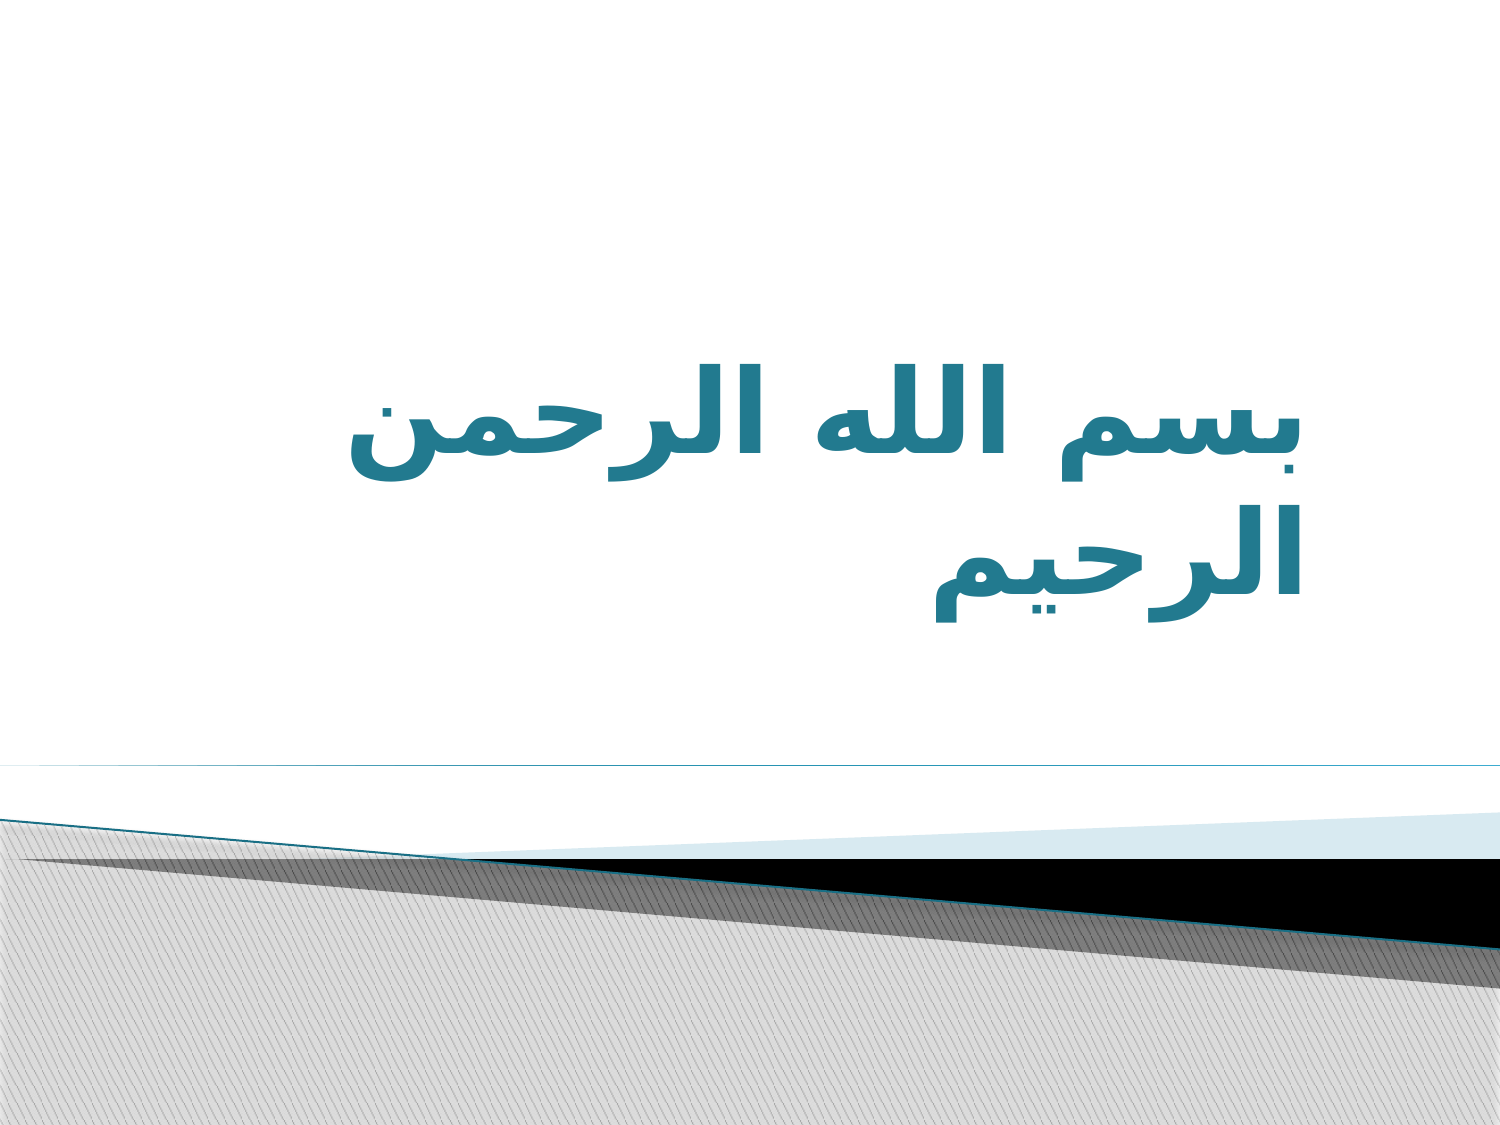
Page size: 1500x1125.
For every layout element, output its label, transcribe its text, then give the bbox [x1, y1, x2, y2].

title بسم الله الرحمن الرحیم [50, 324, 1325, 626]
picture [5, 859, 1500, 989]
